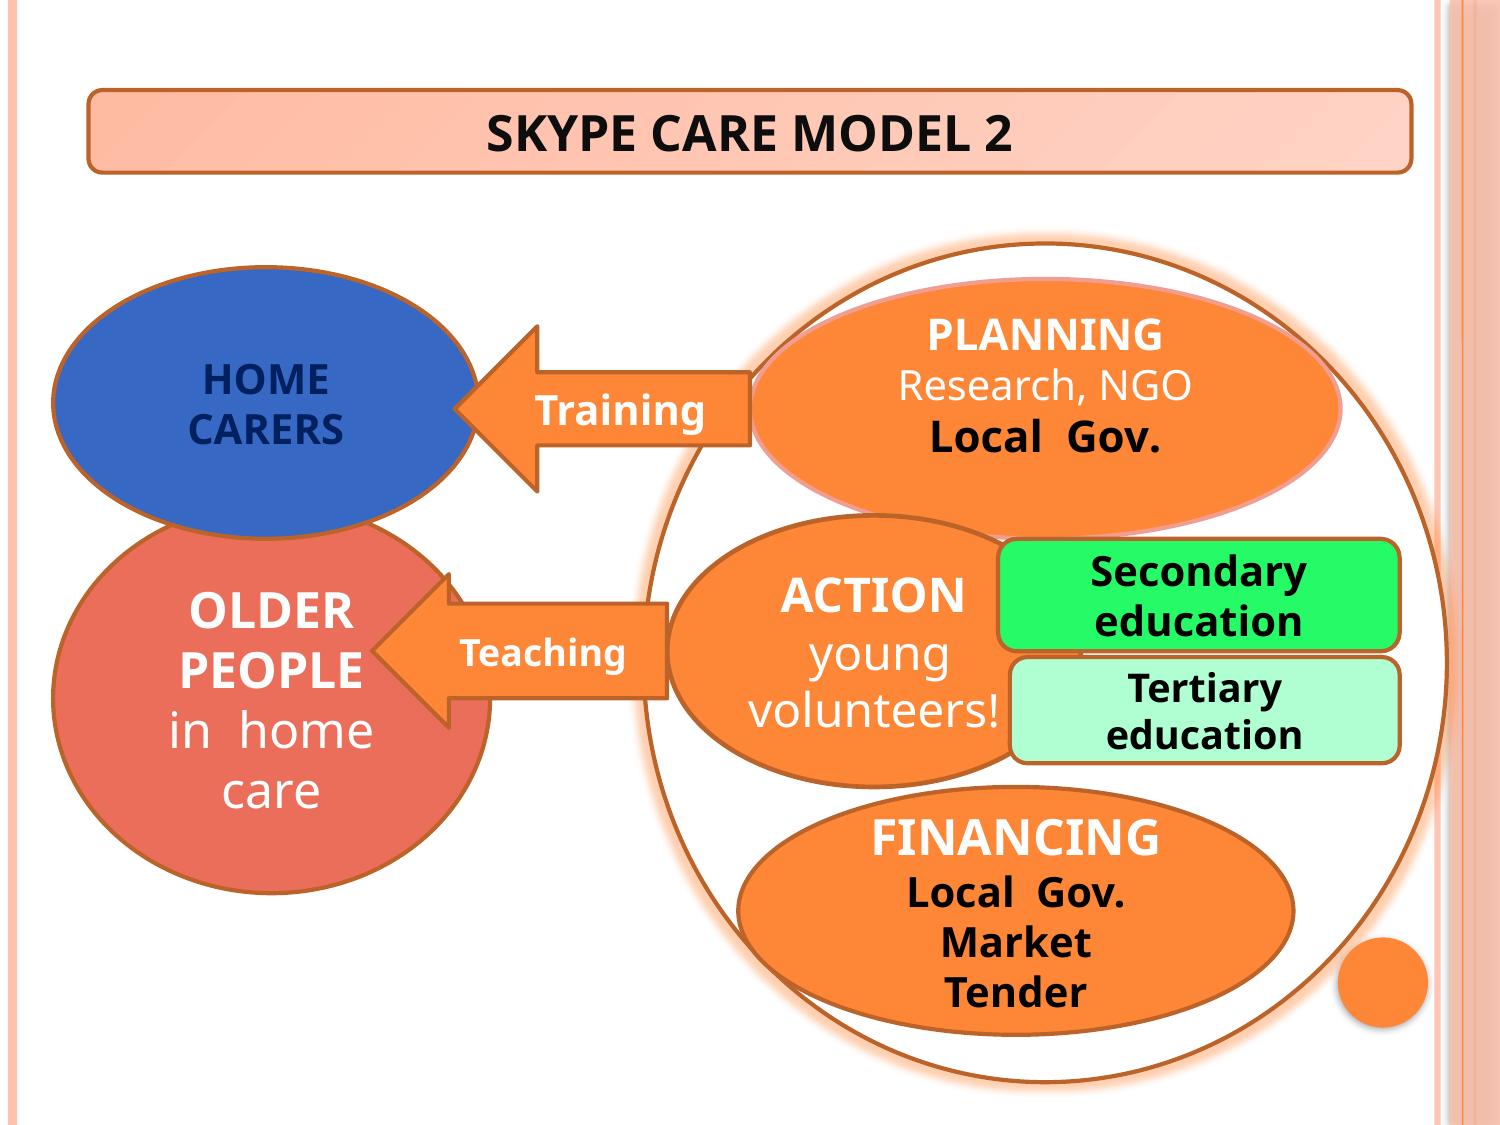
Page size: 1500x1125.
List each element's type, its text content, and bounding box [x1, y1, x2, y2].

text_box Teaching [369, 572, 670, 730]
text_box FINANCING Local Gov. Market Tender [736, 784, 1296, 1037]
text_box Secondary education [995, 536, 1402, 654]
text_box Training [452, 324, 753, 494]
text_box HOME CARERS [51, 265, 478, 541]
text_box [643, 241, 1450, 1085]
text_box OLDER PEOPLE in home care [50, 523, 493, 896]
text_box SKYPE CARE MODEL 2 [86, 87, 1414, 175]
text_box PLANNING Research, NGO Local Gov. [753, 276, 1343, 540]
text_box ACTION young volunteers! [670, 513, 1026, 790]
text_box Tertiary education [1007, 654, 1402, 766]
